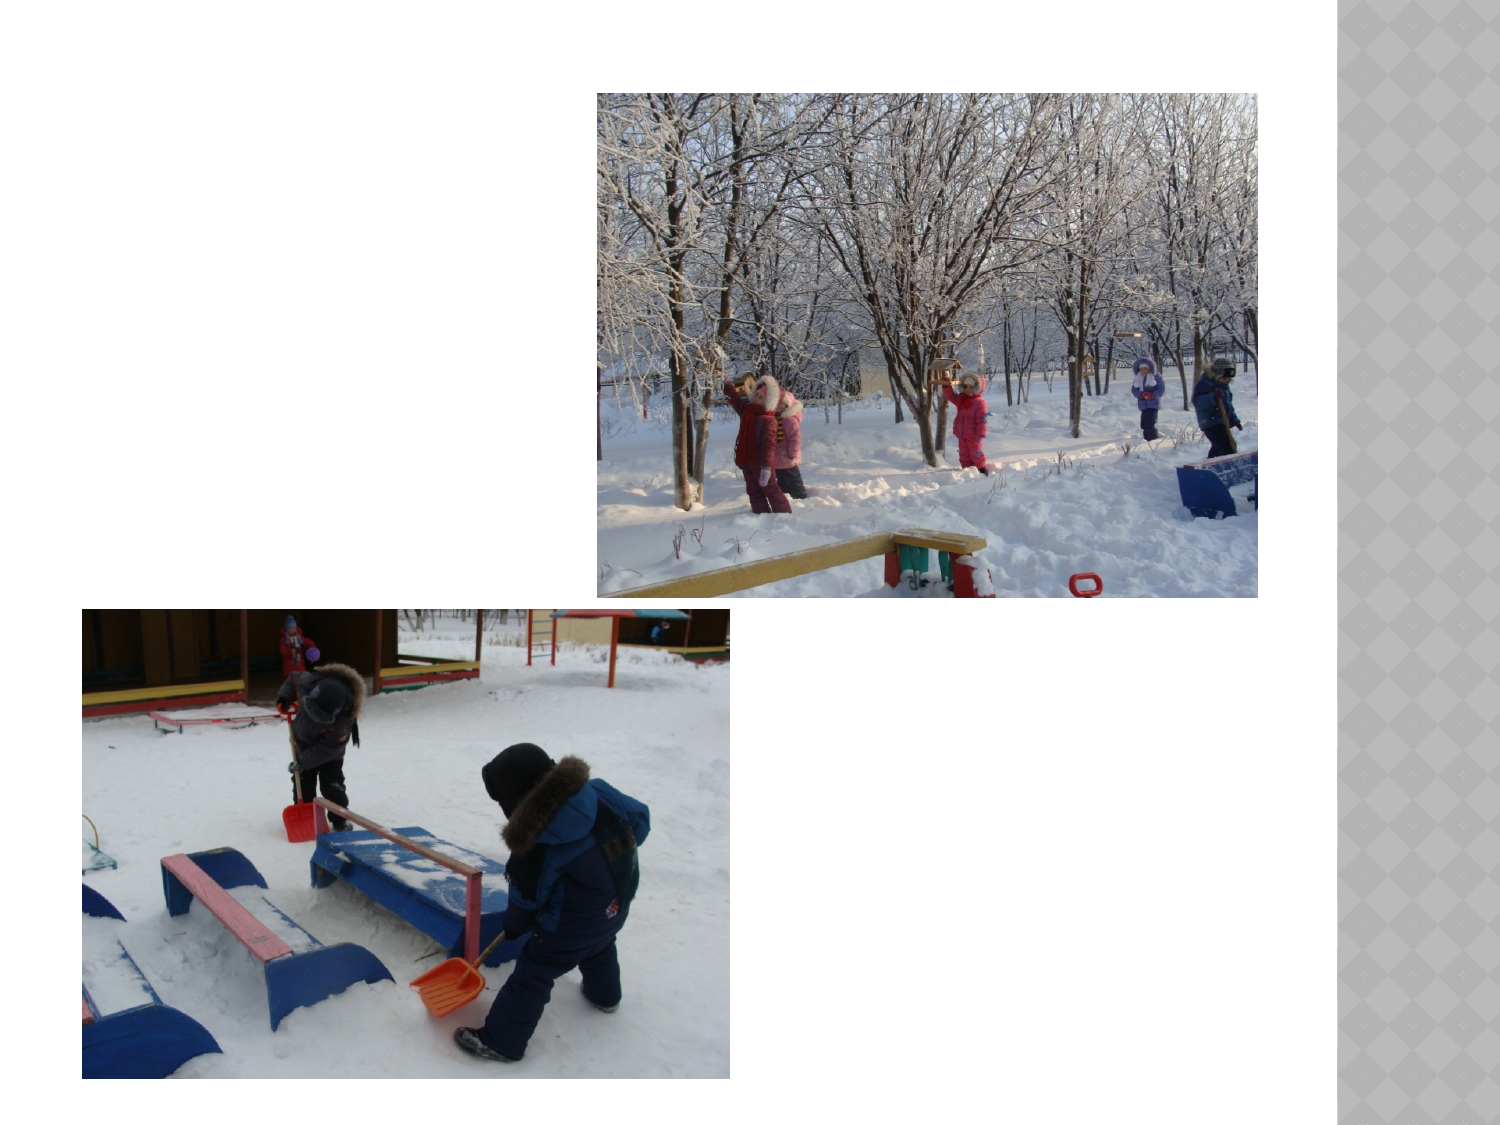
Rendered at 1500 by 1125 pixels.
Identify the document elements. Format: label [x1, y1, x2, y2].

list [81, 608, 731, 1079]
list [597, 93, 1258, 598]
